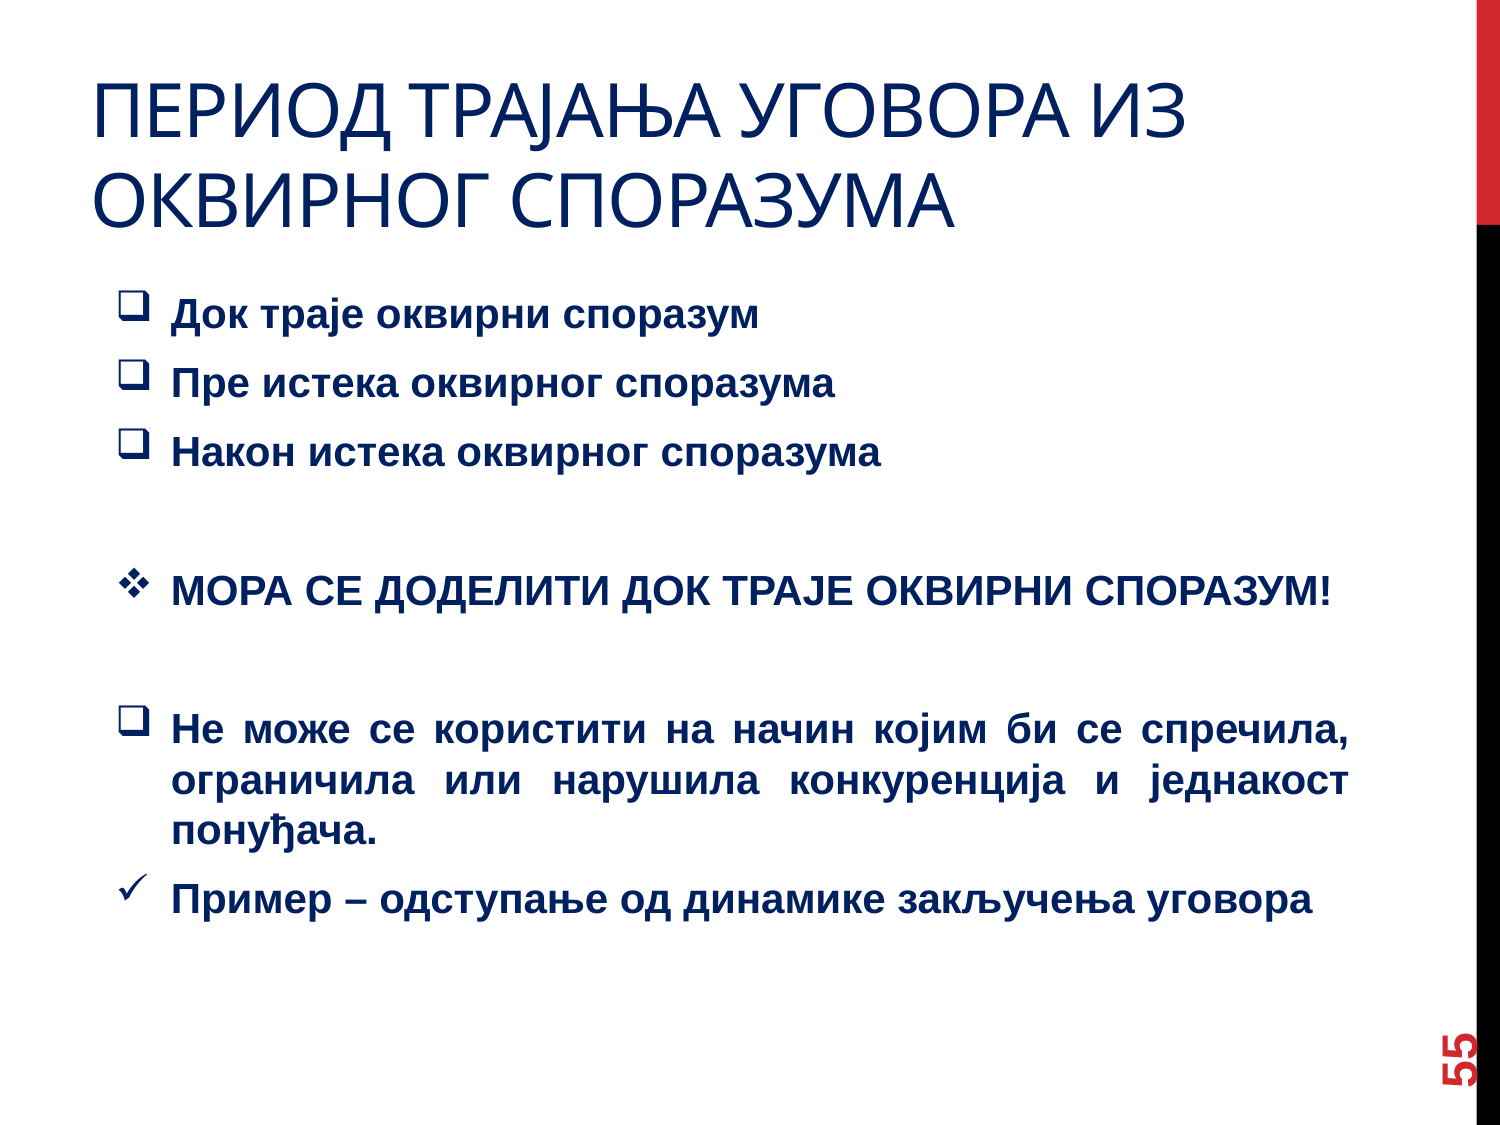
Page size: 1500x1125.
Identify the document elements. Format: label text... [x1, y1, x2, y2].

list Док траје оквирни споразум Пре истека оквирног споразума Након истека оквирног споразума МОРА СЕ ДОДЕЛИТИ ДОК ТРАЈЕ ОКВИРНИ СПОРАЗУМ! Не може се користити на начин којим би се спречила, ограничила или нарушила конкуренција и једнакост понуђача. Пример – одступање од динамике закључења уговора [100, 278, 1365, 935]
title Период трајања уговора из оквирног споразума [75, 25, 1377, 250]
slide_number 55 [1427, 887, 1488, 1104]
